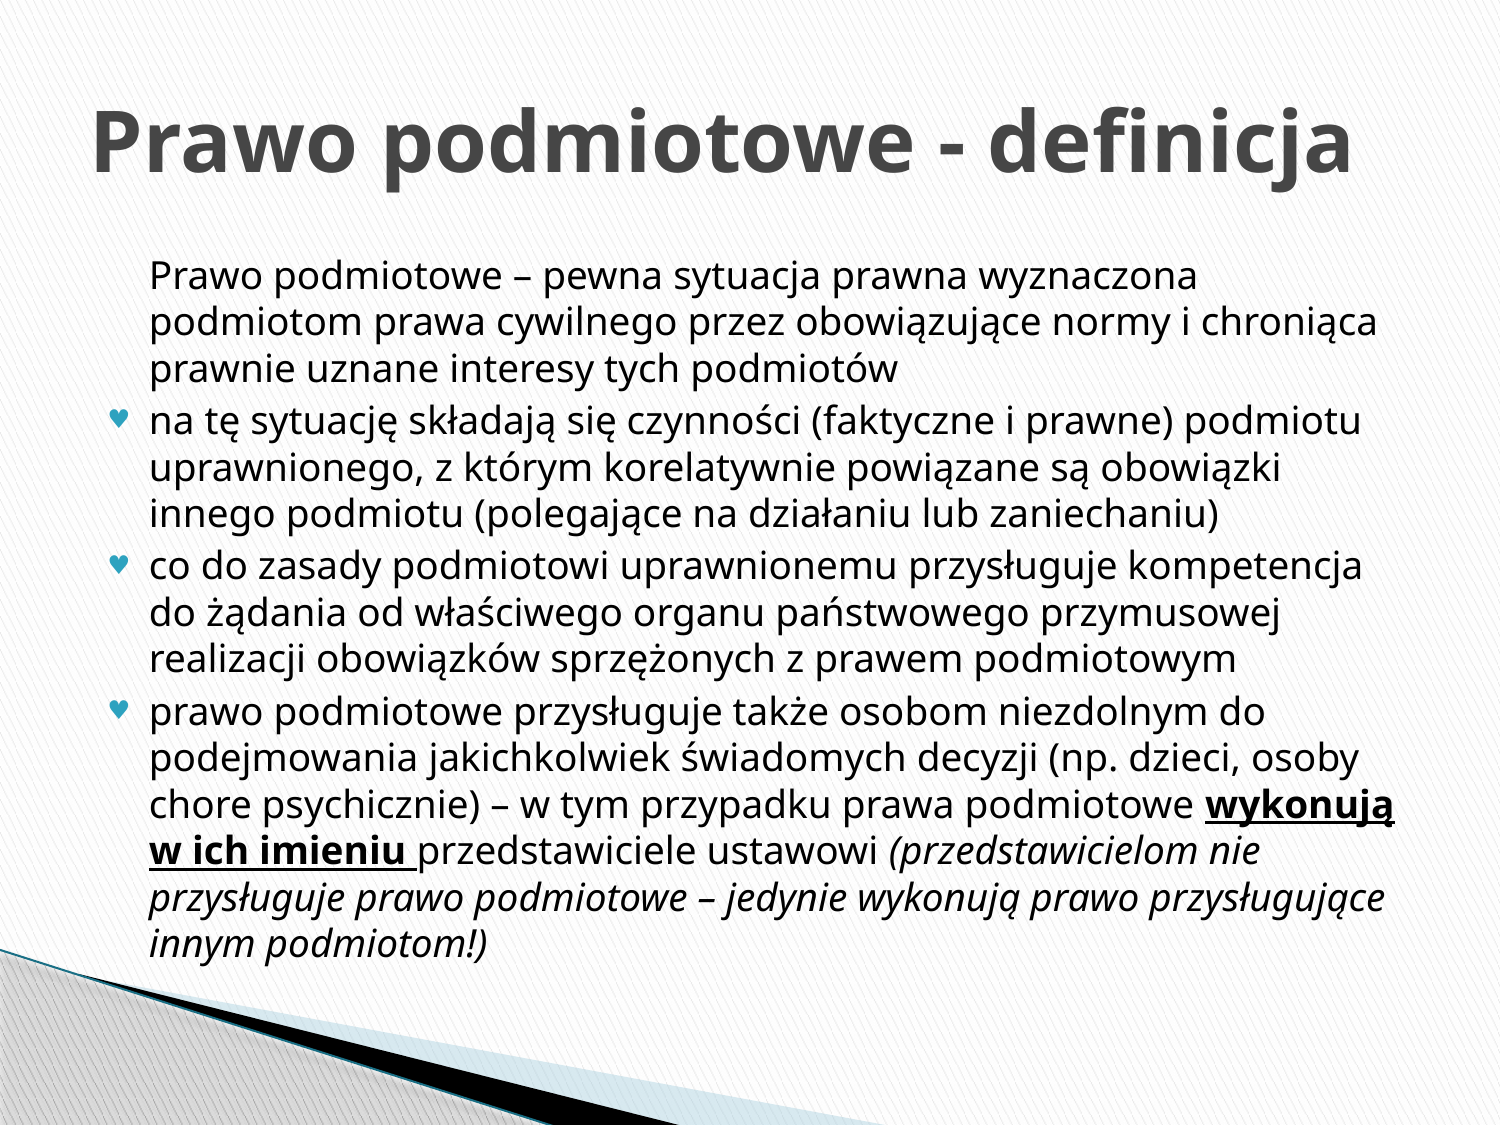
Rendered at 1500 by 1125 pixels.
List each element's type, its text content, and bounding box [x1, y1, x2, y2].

list Prawo podmiotowe – pewna sytuacja prawna wyznaczona podmiotom prawa cywilnego przez obowiązujące normy i chroniąca prawnie uznane interesy tych podmiotów na tę sytuację składają się czynności (faktyczne i prawne) podmiotu uprawnionego, z którym korelatywnie powiązane są obowiązki innego podmiotu (polegające na działaniu lub zaniechaniu) co do zasady podmiotowi uprawnionemu przysługuje kompetencja do żądania od właściwego organu państwowego przymusowej realizacji obowiązków sprzężonych z prawem podmiotowym prawo podmiotowe przysługuje także osobom niezdolnym do podejmowania jakichkolwiek świadomych decyzji (np. dzieci, osoby chore psychicznie) – w tym przypadku prawa podmiotowe wykonują w ich imieniu przedstawiciele ustawowi (przedstawicielom nie przysługuje prawo podmiotowe – jedynie wykonują prawo przysługujące innym podmiotom!) [75, 243, 1425, 986]
title Prawo podmiotowe - definicja [75, 45, 1425, 233]
